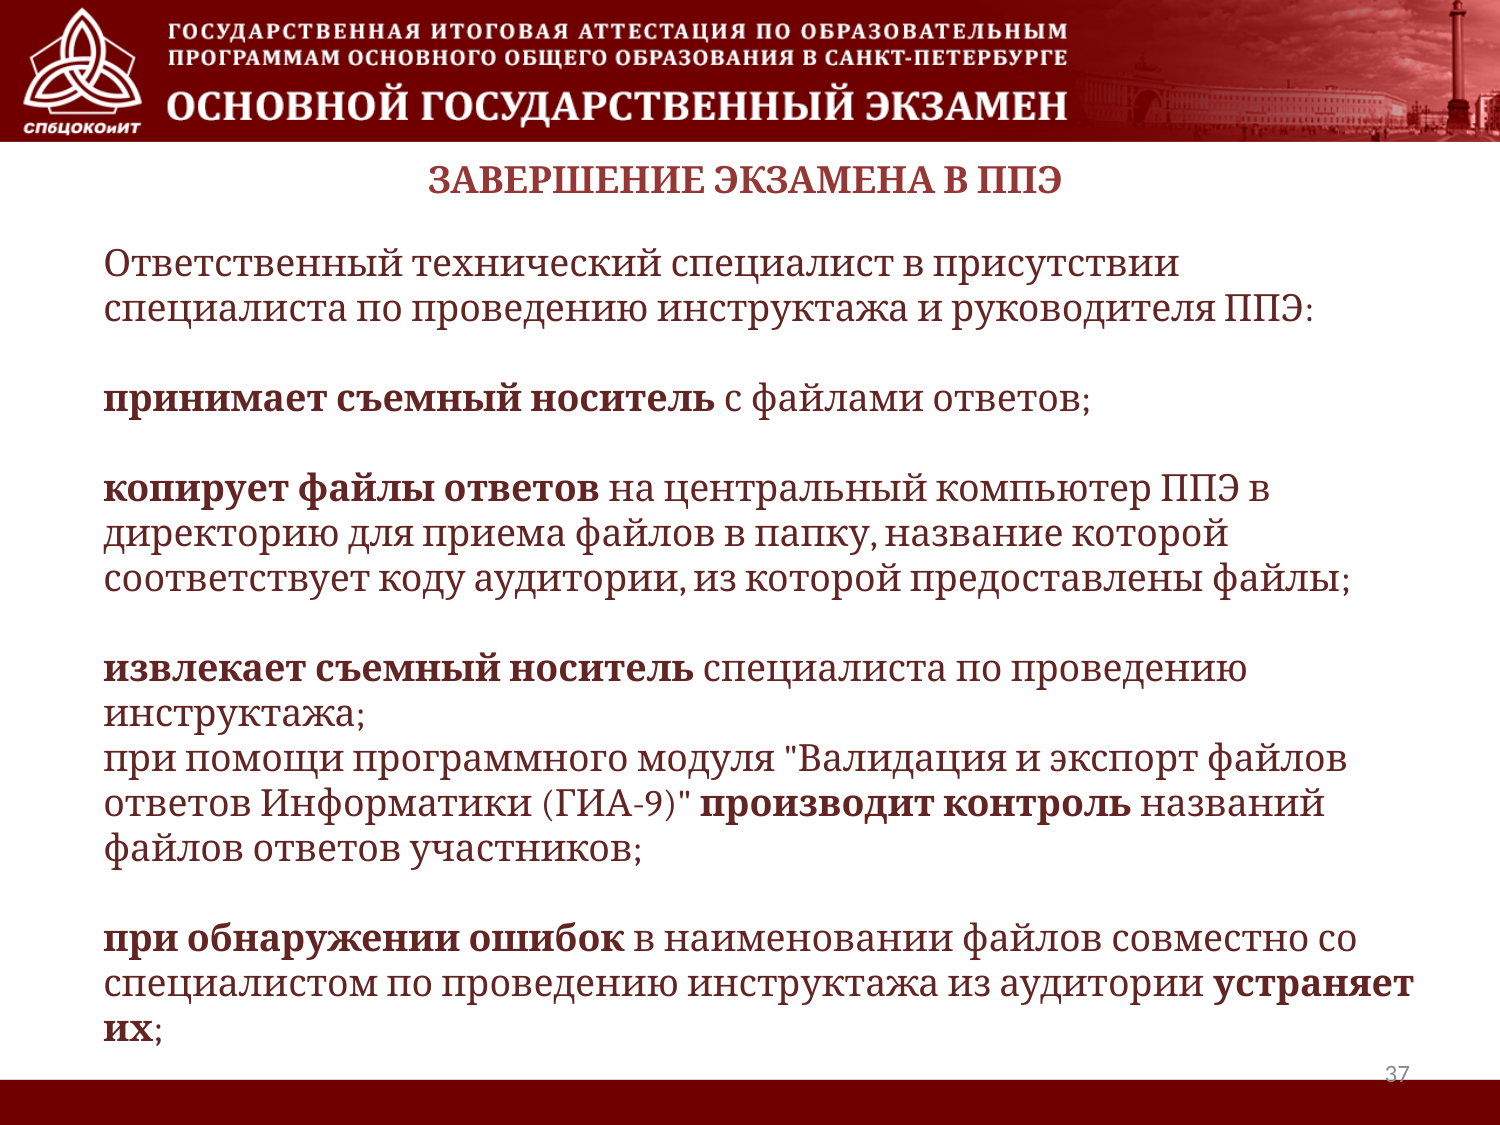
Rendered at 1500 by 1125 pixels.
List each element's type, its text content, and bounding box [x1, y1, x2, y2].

text_box Ответственный технический специалист в присутствии специалиста по проведению инструктажа и руководителя ППЭ: принимает съемный носитель с файлами ответов; копирует файлы ответов на центральный компьютер ППЭ в директорию для приема файлов в папку, название которой соответствует коду аудитории, из которой предоставлены файлы; извлекает съемный носитель специалиста по проведению инструктажа; при помощи программного модуля "Валидация и экспорт файлов ответов Информатики (ГИА-9)" производит контроль названий файлов ответов участников; при обнаружении ошибок в наименовании файлов совместно со специалистом по проведению инструктажа из аудитории устраняет их; [88, 231, 1447, 1057]
picture [0, 0, 1500, 1125]
slide_number 37 [1074, 1057, 1425, 1103]
text_box ЗАВЕРШЕНИЕ ЭКЗАМЕНА В ППЭ [413, 148, 1079, 209]
